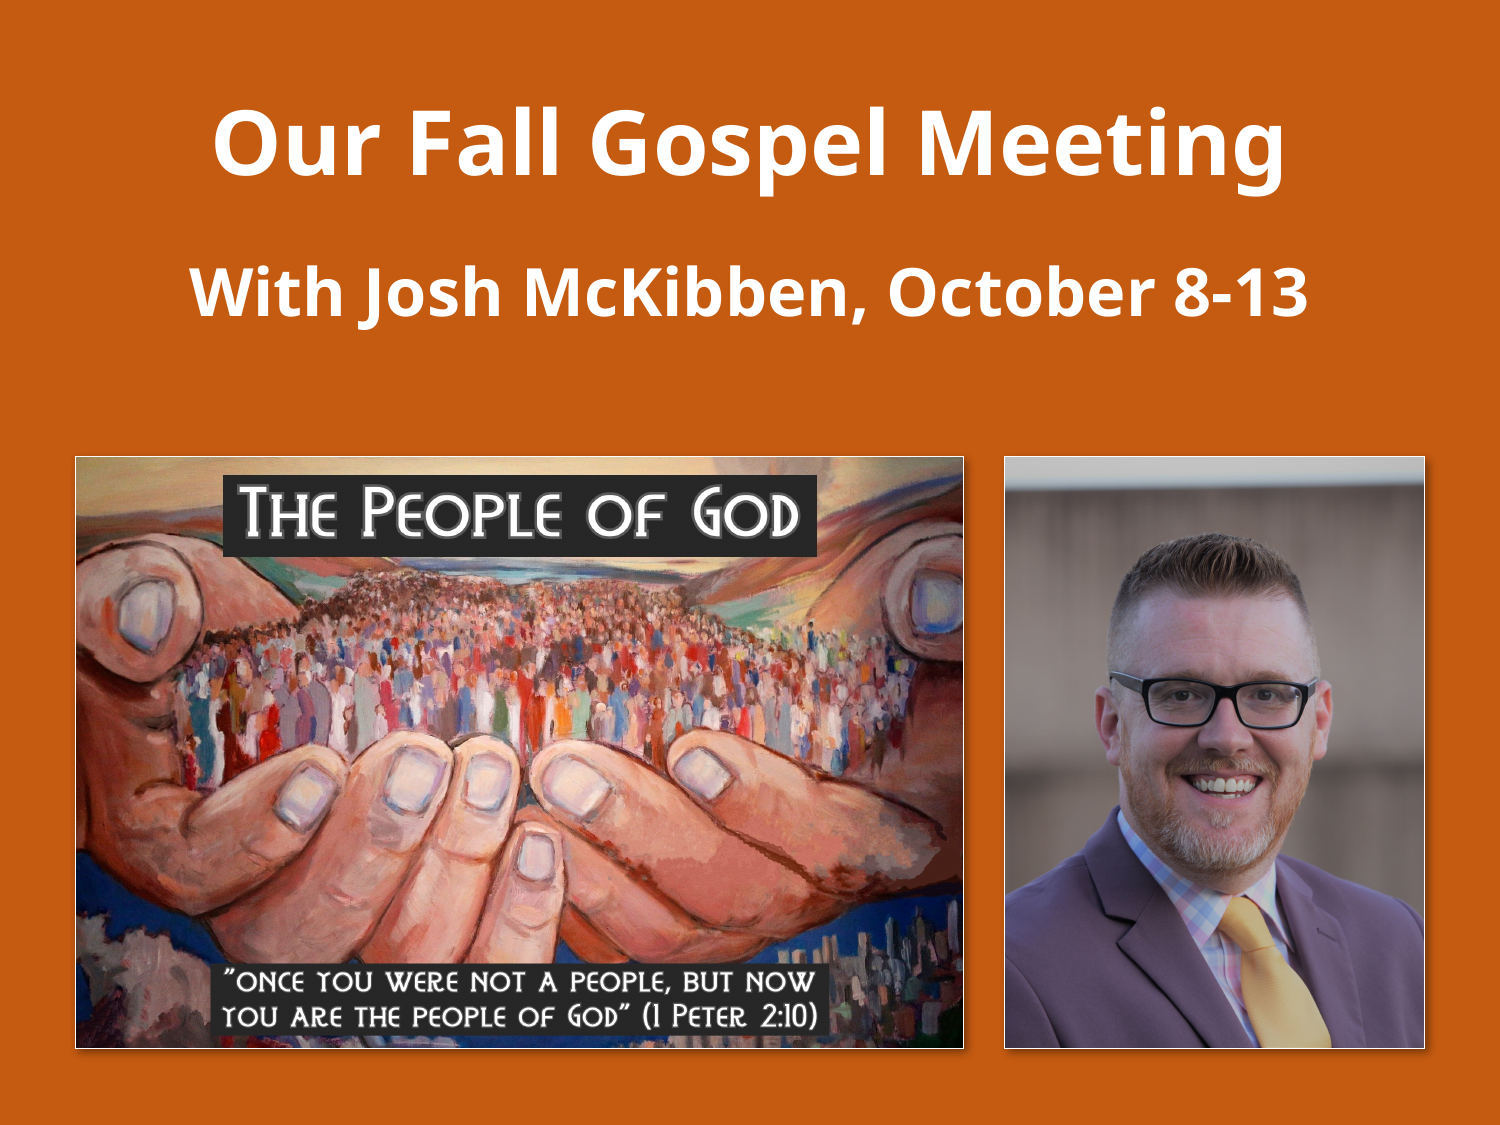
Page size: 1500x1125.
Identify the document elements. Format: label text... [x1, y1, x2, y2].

list With Josh McKibben, October 8-13 [103, 251, 1397, 364]
picture [1004, 456, 1425, 1049]
picture [74, 456, 964, 1049]
title Our Fall Gospel Meeting [103, 59, 1397, 234]
